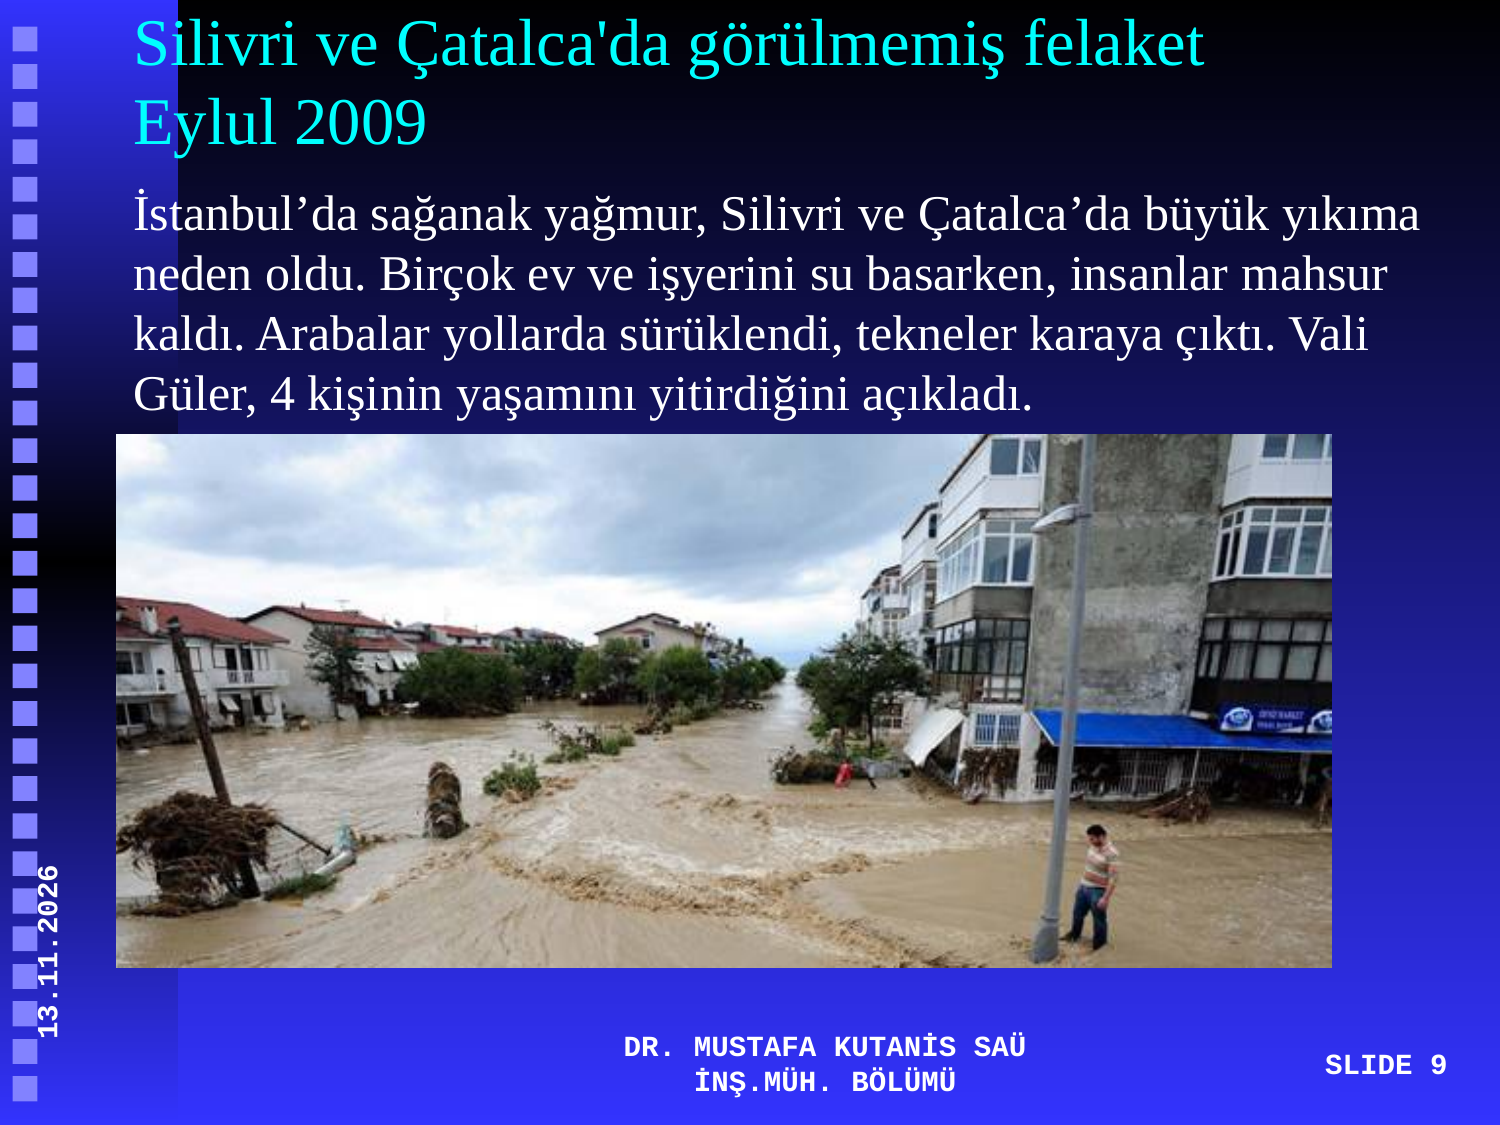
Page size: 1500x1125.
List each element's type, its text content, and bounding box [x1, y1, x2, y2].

picture [116, 433, 1332, 968]
title Silivri ve Çatalca'da görülmemiş felaket Eylul 2009 [118, 1, 1483, 155]
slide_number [21, 807, 70, 1055]
footer DR. MUSTAFA KUTANİS SAÜ İNŞ.MÜH. BÖLÜMÜ [587, 1025, 1063, 1100]
slide_number SLIDE 9 [1149, 1025, 1463, 1100]
list İstanbul’da sağanak yağmur, Silivri ve Çatalca’da büyük yıkıma neden oldu. Birçok ev ve işyerini su basarken, insanlar mahsur kaldı. Arabalar yollarda sürüklendi, tekneler karaya çıktı. Vali Güler, 4 kişinin yaşamını yitirdiğini açıkladı. [118, 172, 1483, 1112]
